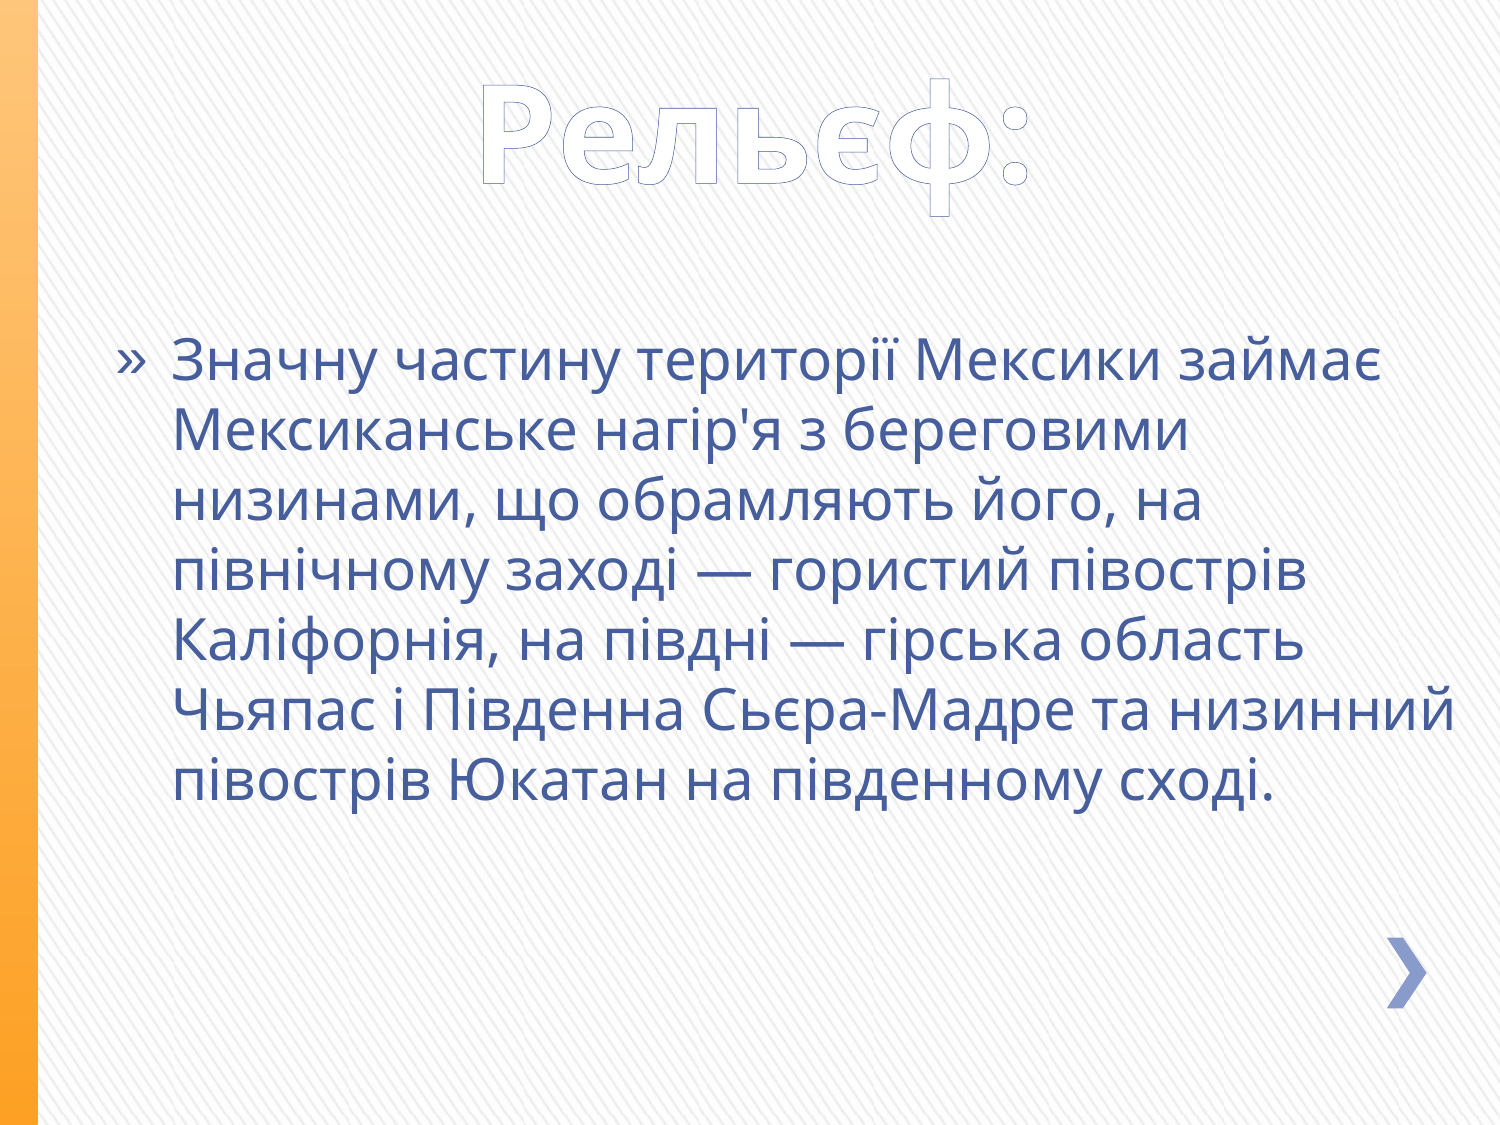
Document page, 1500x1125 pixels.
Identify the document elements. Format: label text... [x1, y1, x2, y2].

list Значну частину території Мексики займає Мексиканське нагір'я з береговими низинами, що обрамляють його, на північному заході — гористий півострів Каліфорнія, на півдні — гірська область Чьяпас і Південна Сьєра-Мадре та низинний півострів Юкатан на південному сході. [100, 314, 1484, 925]
title Рельєф: [159, 30, 1347, 219]
